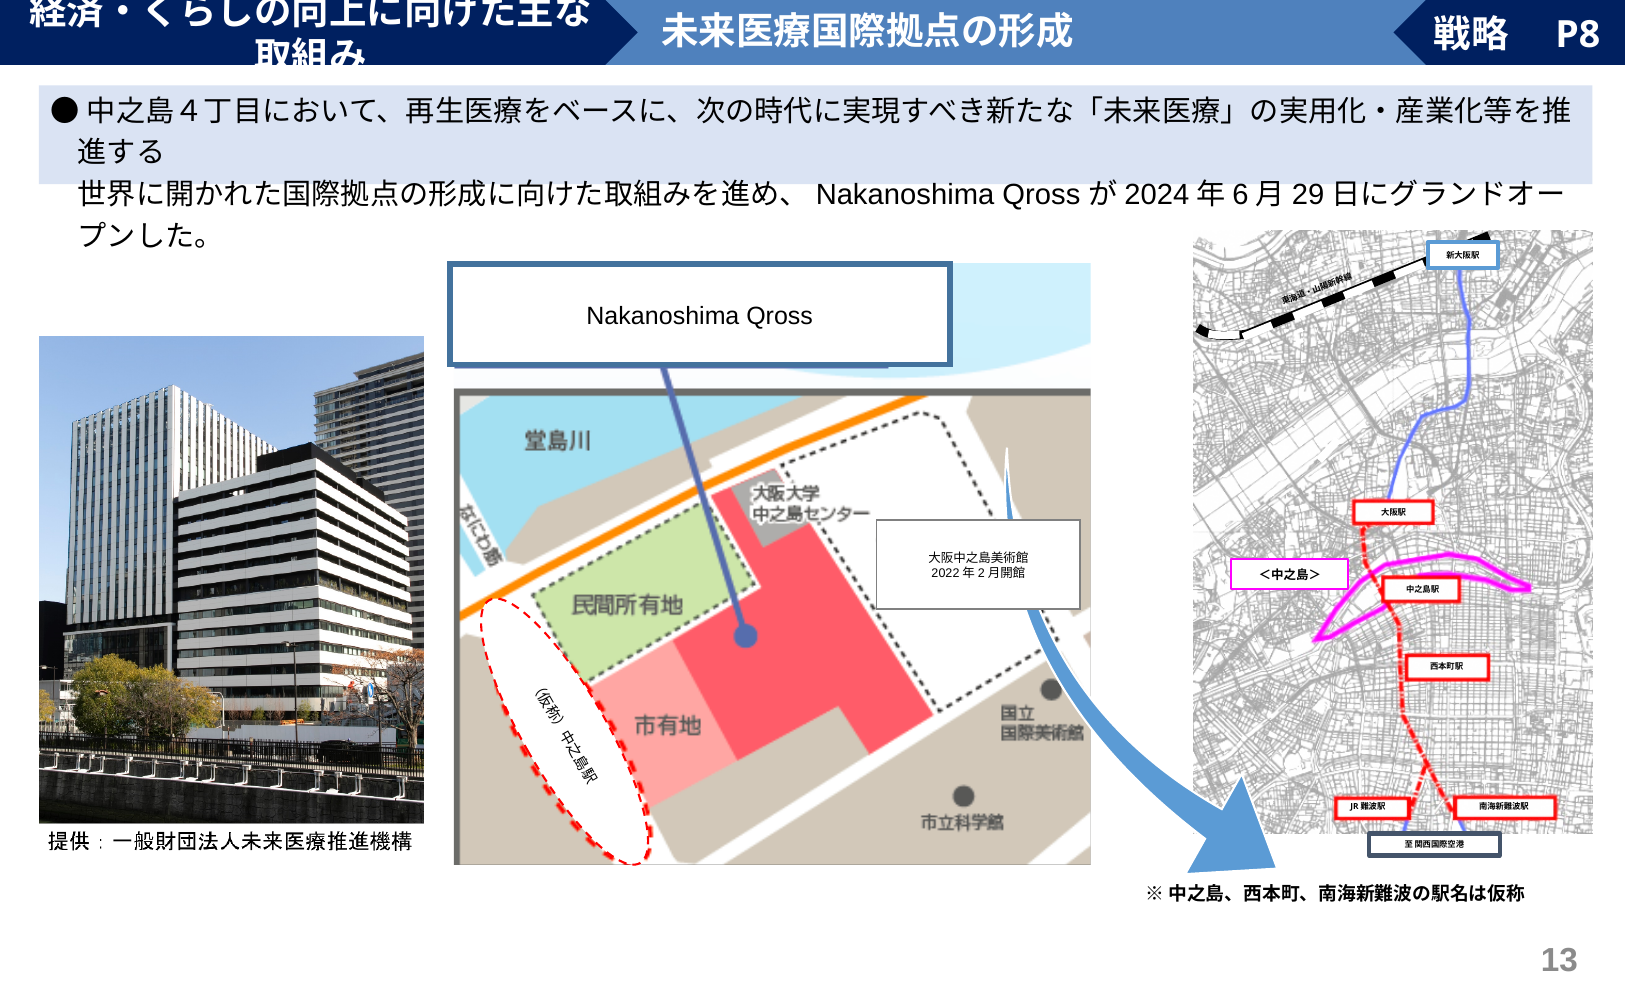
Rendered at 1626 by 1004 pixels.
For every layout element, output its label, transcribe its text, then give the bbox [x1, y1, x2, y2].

picture [34, 336, 425, 865]
text_box 未来医療国際拠点の形成 [608, 0, 1423, 65]
text_box 戦略 P8 [1392, 0, 1625, 66]
text_box ●中之島４丁目において、再生医療をベースに、次の時代に実現すべき新たな「未来医療」の実用化・産業化等を推進する 世界に開かれた国際拠点の形成に向けた取組みを進め、Nakanoshima Qrossが2024年6月29日にグランドオープンした。 [38, 84, 1593, 185]
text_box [397, 230, 1625, 917]
slide_number 13 [1513, 930, 1606, 985]
text_box 経済・くらしの向上に向けた主な取組み [0, 0, 640, 66]
